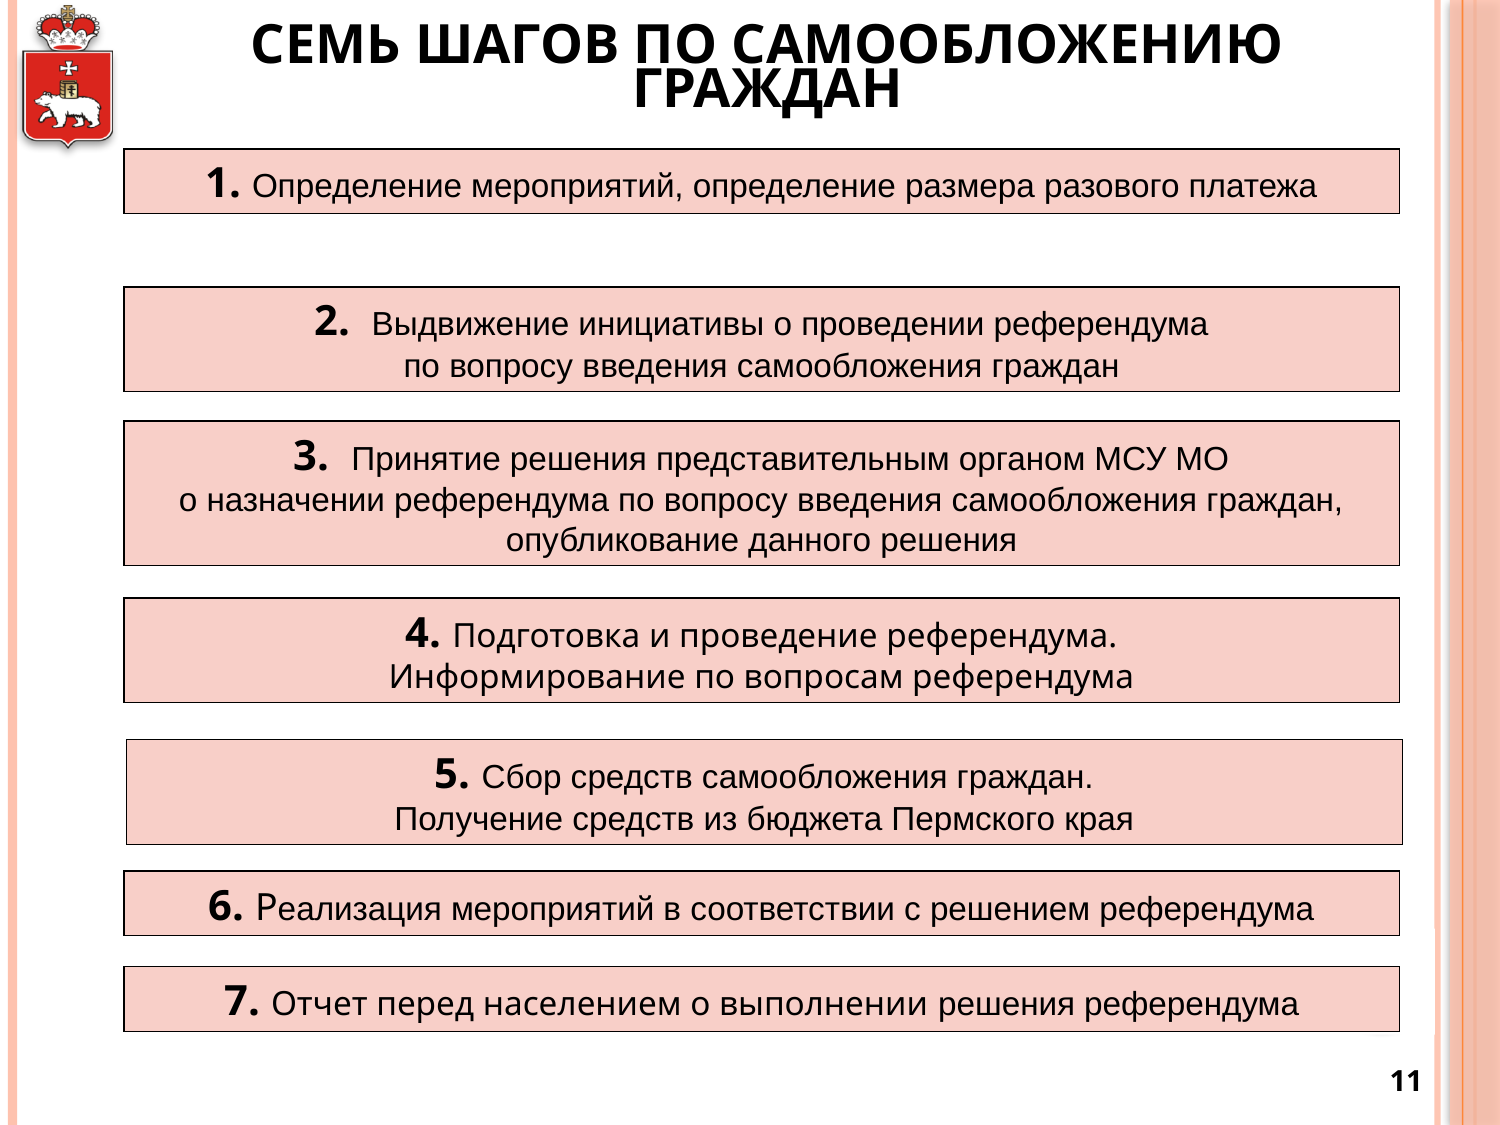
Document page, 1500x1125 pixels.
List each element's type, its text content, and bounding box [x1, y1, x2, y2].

title Семь шагов по самообложению граждан [123, 36, 1412, 126]
text_box [1305, 928, 1435, 1035]
text_box 3. Принятие решения представительным органом МСУ МО о назначении референдума по вопросу введения самообложения граждан, опубликование данного решения [123, 420, 1400, 566]
text_box 5. Сбор средств самообложения граждан. Получение средств из бюджета Пермского края [126, 739, 1403, 845]
text_box 6. Реализация мероприятий в соответствии с решением референдума [123, 870, 1400, 936]
text_box 4. Подготовка и проведение референдума. Информирование по вопросам референдума [123, 597, 1400, 703]
text_box 1. Определение мероприятий, определение размера разового платежа [123, 148, 1400, 214]
text_box 7. Отчет перед населением о выполнении решения референдума [123, 966, 1400, 1032]
slide_number 11 [1337, 1039, 1438, 1125]
text_box 2. Выдвижение инициативы о проведении референдума по вопросу введения самообложения граждан [123, 286, 1400, 392]
picture [22, 4, 113, 150]
